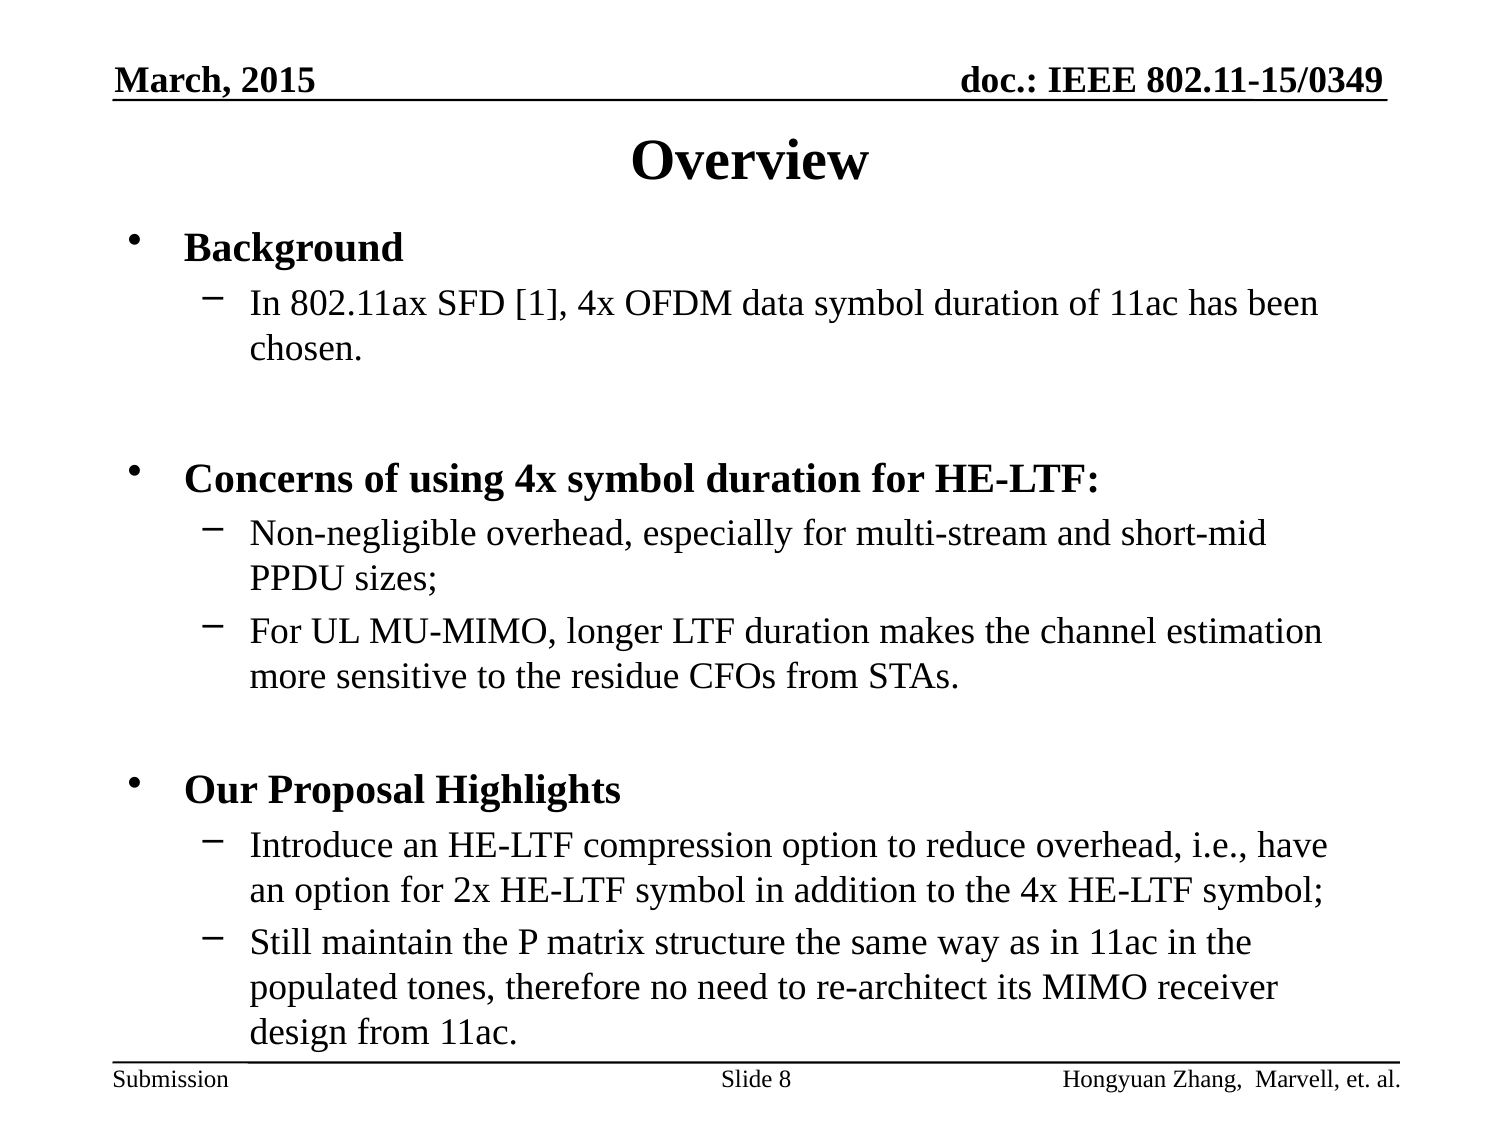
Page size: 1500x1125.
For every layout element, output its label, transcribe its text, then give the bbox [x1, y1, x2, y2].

list Background In 802.11ax SFD [1], 4x OFDM data symbol duration of 11ac has been chosen. Concerns of using 4x symbol duration for HE-LTF: Non-negligible overhead, especially for multi-stream and short-mid PPDU sizes; For UL MU-MIMO, longer LTF duration makes the channel estimation more sensitive to the residue CFOs from STAs. Our Proposal Highlights Introduce an HE-LTF compression option to reduce overhead, i.e., have an option for 2x HE-LTF symbol in addition to the 4x HE-LTF symbol; Still maintain the P matrix structure the same way as in 11ac in the populated tones, therefore no need to re-architect its MIMO receiver design from 11ac. [112, 212, 1388, 1063]
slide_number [114, 54, 335, 101]
slide_number Slide 8 [712, 1061, 800, 1093]
footer Hongyuan Zhang, Marvell, et. al. [1057, 1061, 1402, 1093]
title Overview [112, 112, 1388, 201]
